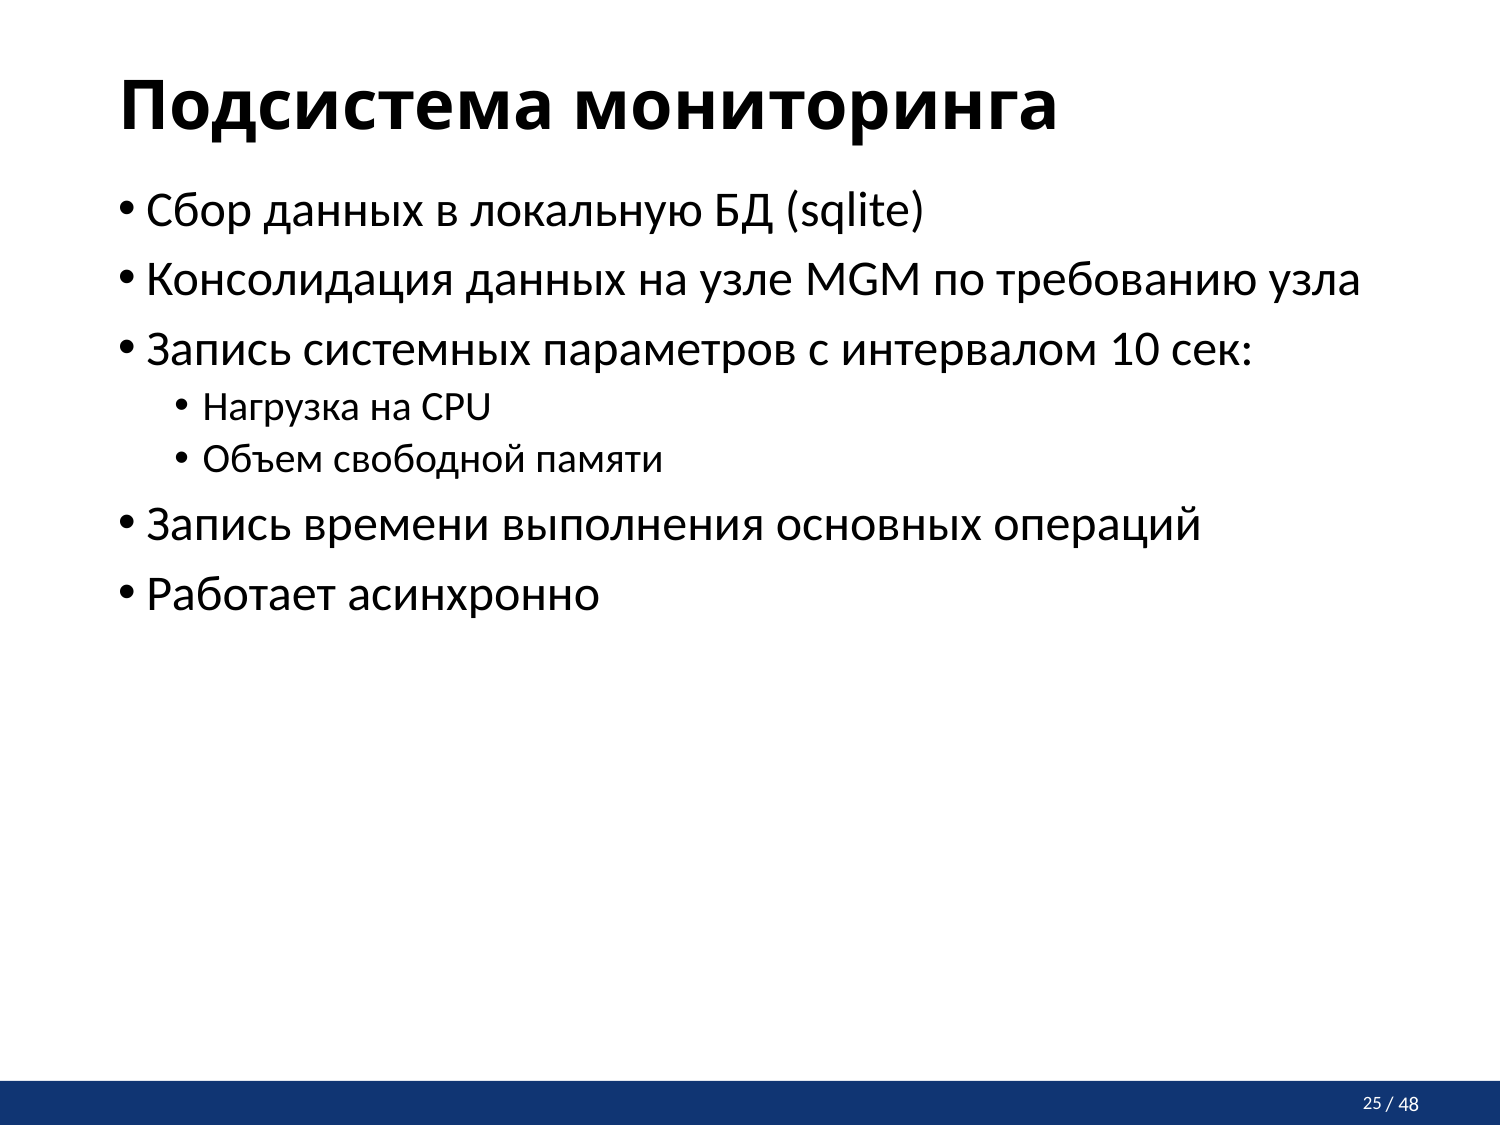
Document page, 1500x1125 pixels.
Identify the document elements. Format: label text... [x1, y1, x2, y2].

slide_number 25 [1059, 1080, 1397, 1123]
list Сбор данных в локальную БД (sqlite) Консолидация данных на узле MGM по требованию узла Запись системных параметров с интервалом 10 сек: Нагрузка на CPU Объем свободной памяти Запись времени выполнения основных операций Работает асинхронно [103, 175, 1397, 1014]
title Подсистема мониторинга [103, 59, 1397, 156]
